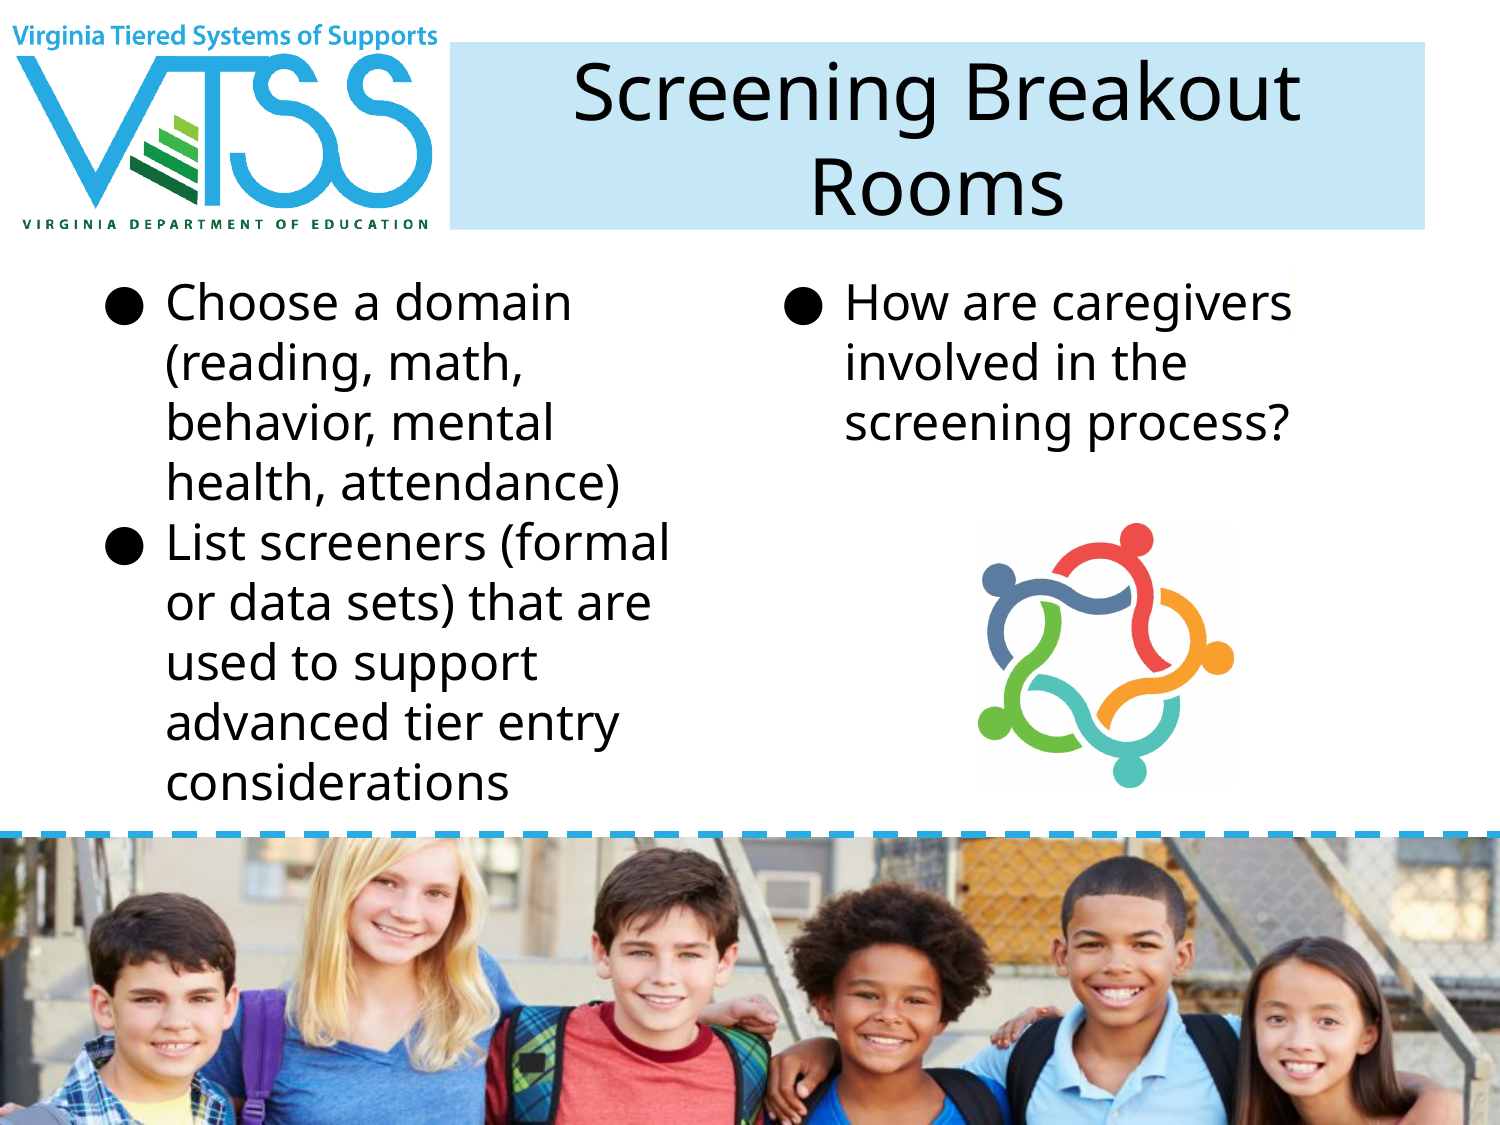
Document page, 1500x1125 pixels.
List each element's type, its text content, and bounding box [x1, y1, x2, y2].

title Screening Breakout Rooms [450, 42, 1425, 230]
picture [978, 522, 1234, 788]
list How are caregivers involved in the screening process? [754, 262, 1417, 813]
list Choose a domain (reading, math, behavior, mental health, attendance) List screeners (formal or data sets) that are used to support advanced tier entry considerations [75, 262, 738, 813]
picture [12, 24, 437, 229]
picture [0, 837, 1500, 1125]
